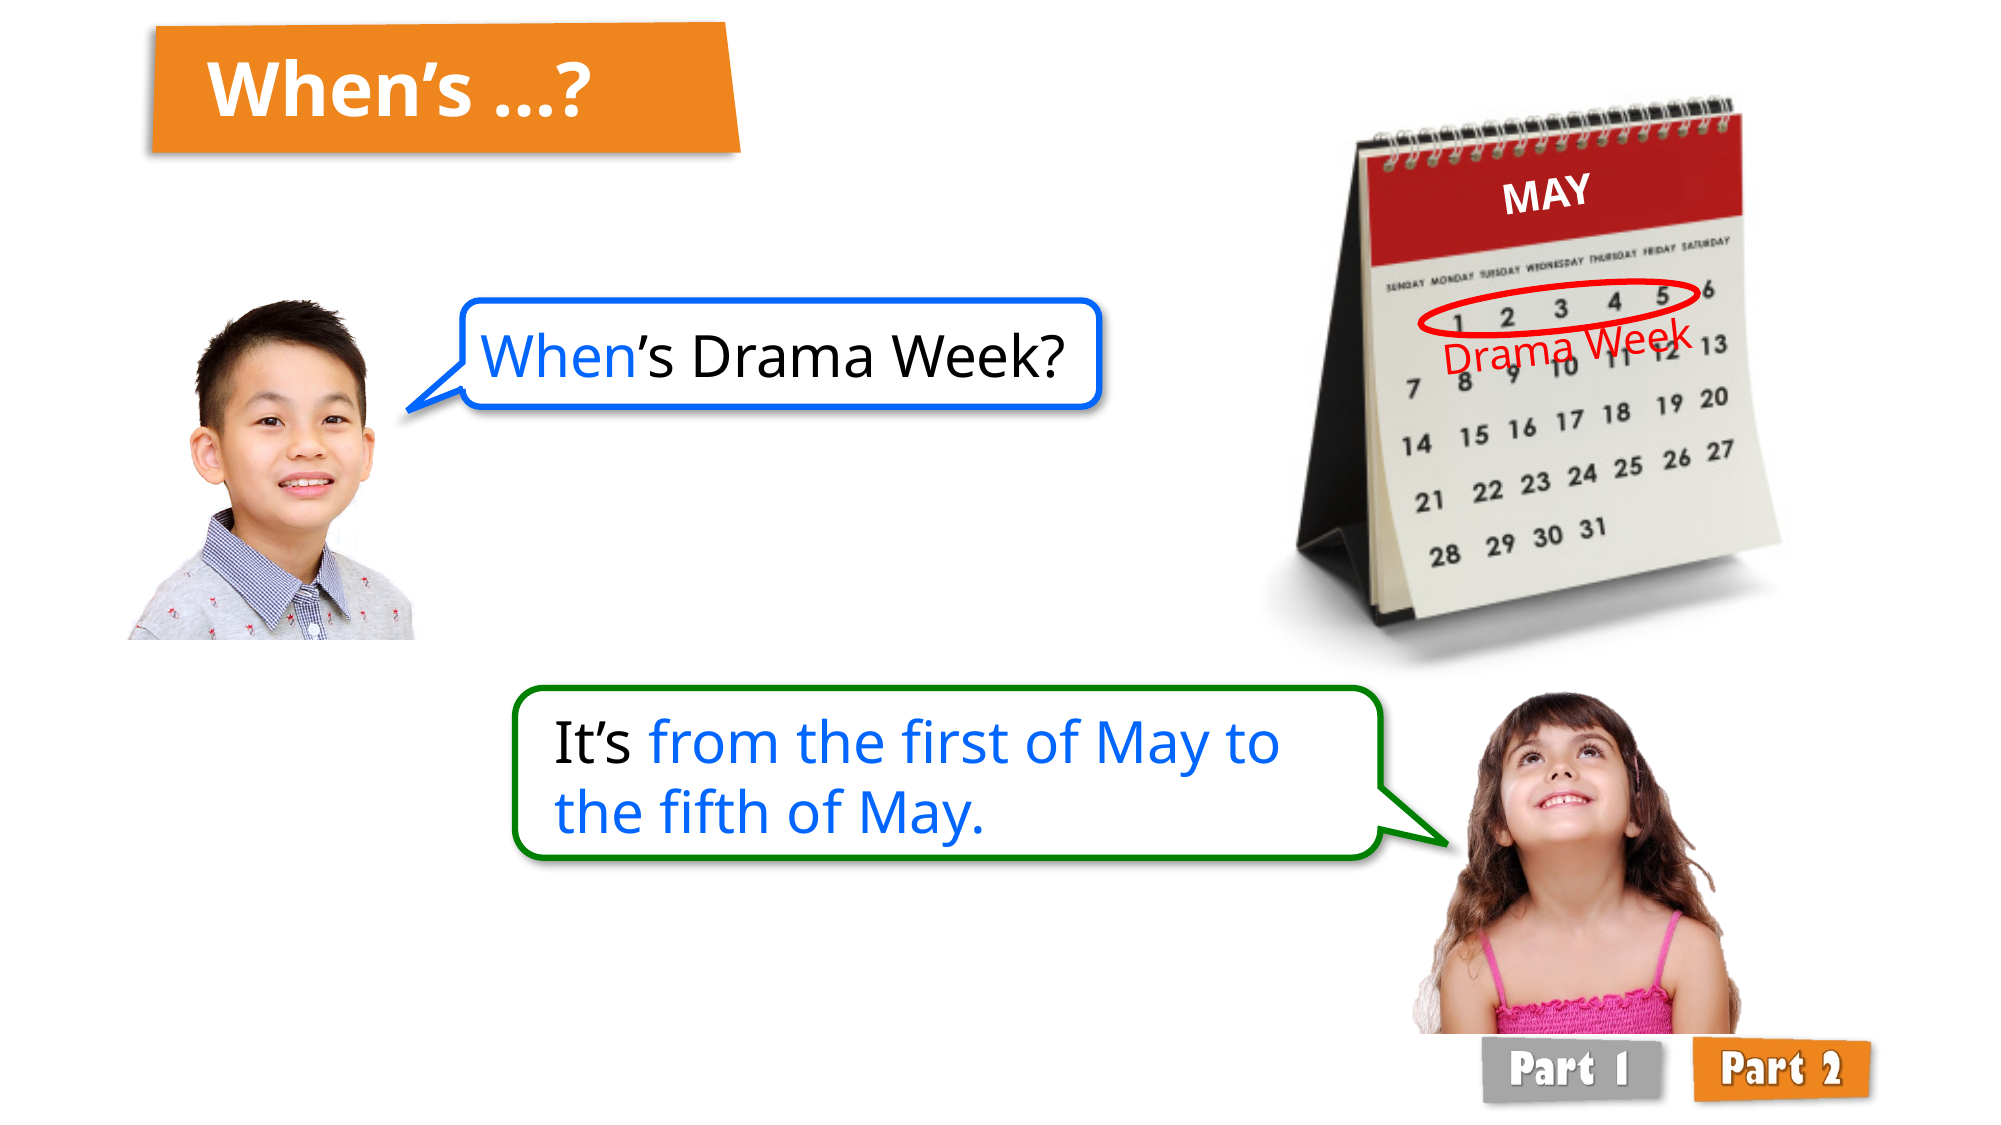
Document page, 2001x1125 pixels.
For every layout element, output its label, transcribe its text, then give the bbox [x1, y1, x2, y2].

picture [1352, 575, 1875, 1111]
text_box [1225, 41, 1849, 706]
text_box [151, 20, 743, 154]
text_box When’s …? [192, 34, 700, 140]
picture [113, 300, 437, 640]
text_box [462, 300, 1126, 407]
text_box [514, 687, 1381, 858]
